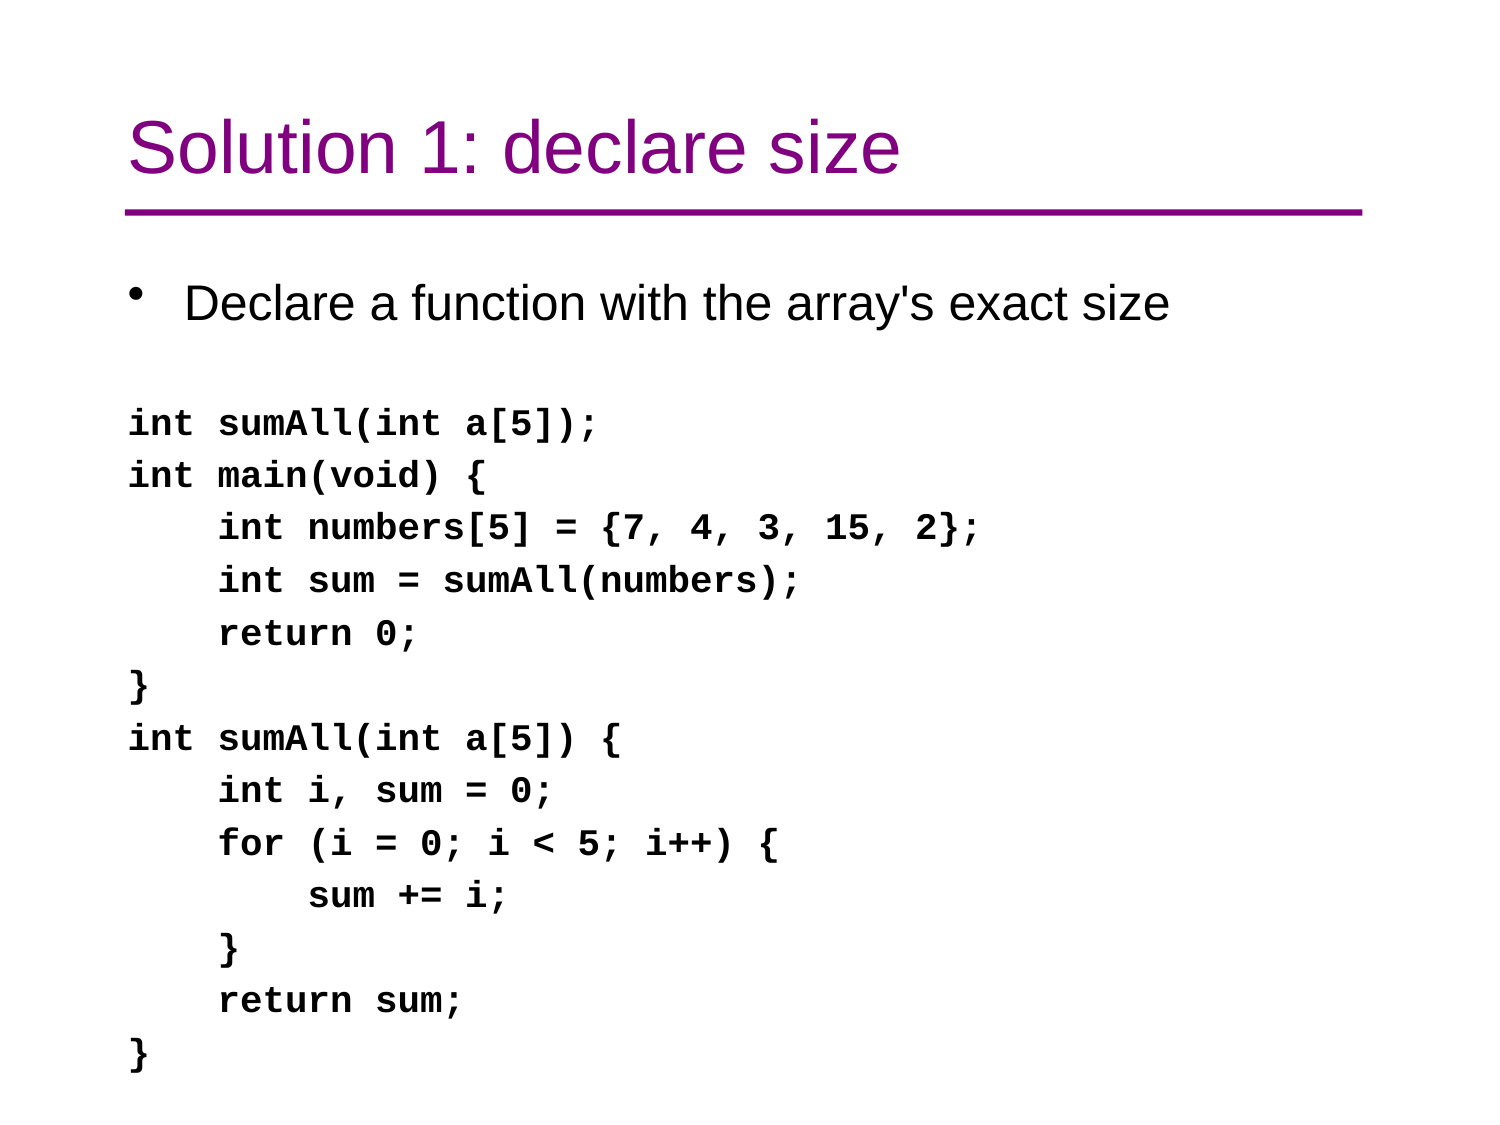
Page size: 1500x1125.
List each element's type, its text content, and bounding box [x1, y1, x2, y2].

title Solution 1: declare size [112, 49, 1388, 238]
list Declare a function with the array's exact size int sumAll(int a[5]); int main(void) { int numbers[5] = {7, 4, 3, 15, 2}; int sum = sumAll(numbers); return 0; } int sumAll(int a[5]) { int i, sum = 0; for (i = 0; i < 5; i++) { sum += i; } return sum; } [112, 262, 1388, 1001]
